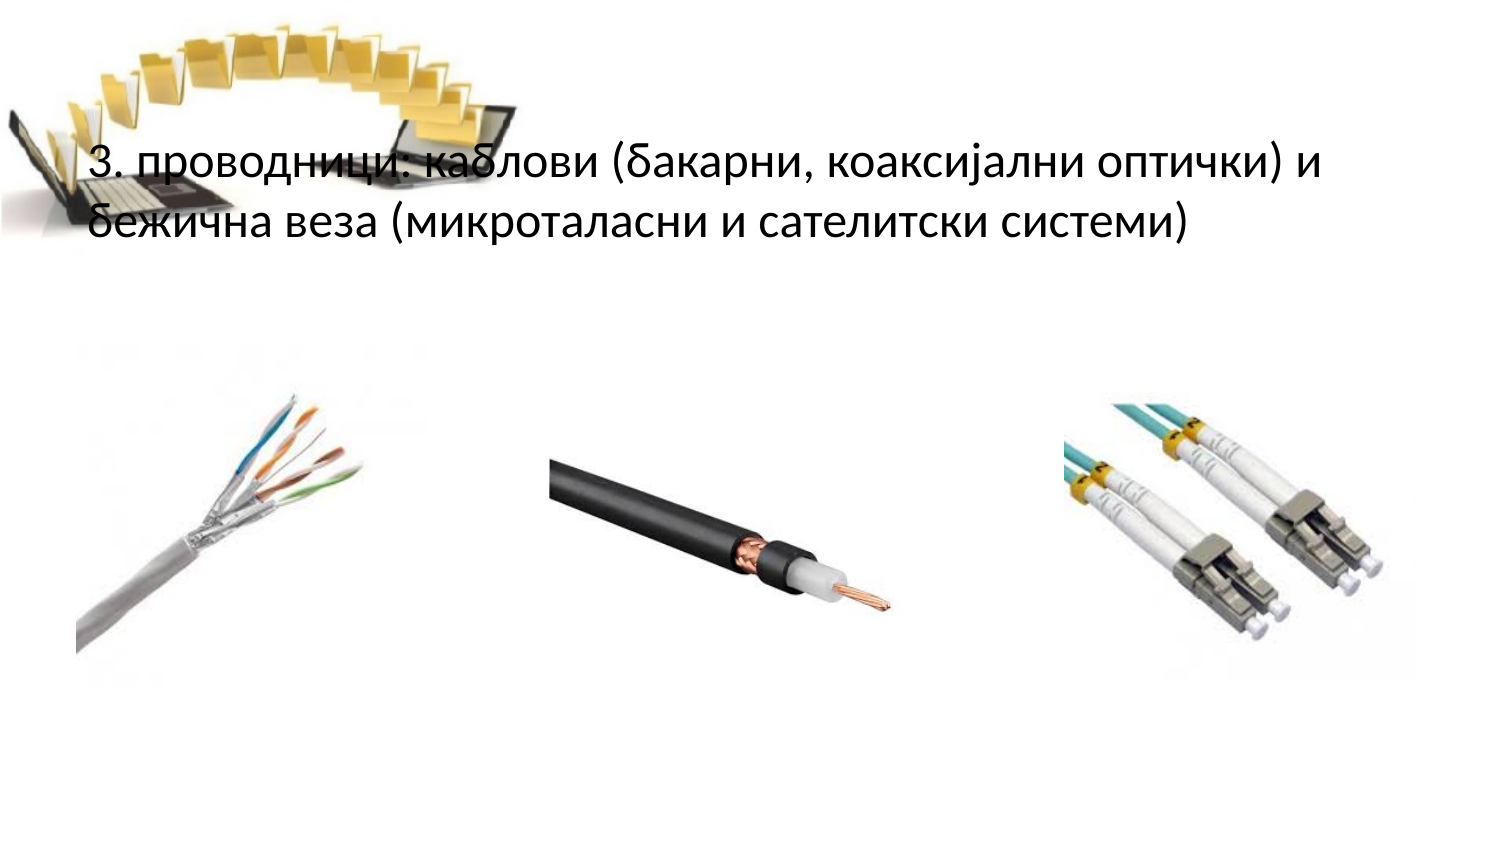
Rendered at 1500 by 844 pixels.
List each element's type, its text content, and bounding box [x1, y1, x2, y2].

list 3. проводници: каблови (бакарни, коаксијални оптички) и бежична веза (микроталасни и сателитски системи) [73, 121, 1424, 798]
picture [1064, 367, 1417, 720]
picture [549, 447, 902, 641]
picture [76, 334, 429, 687]
